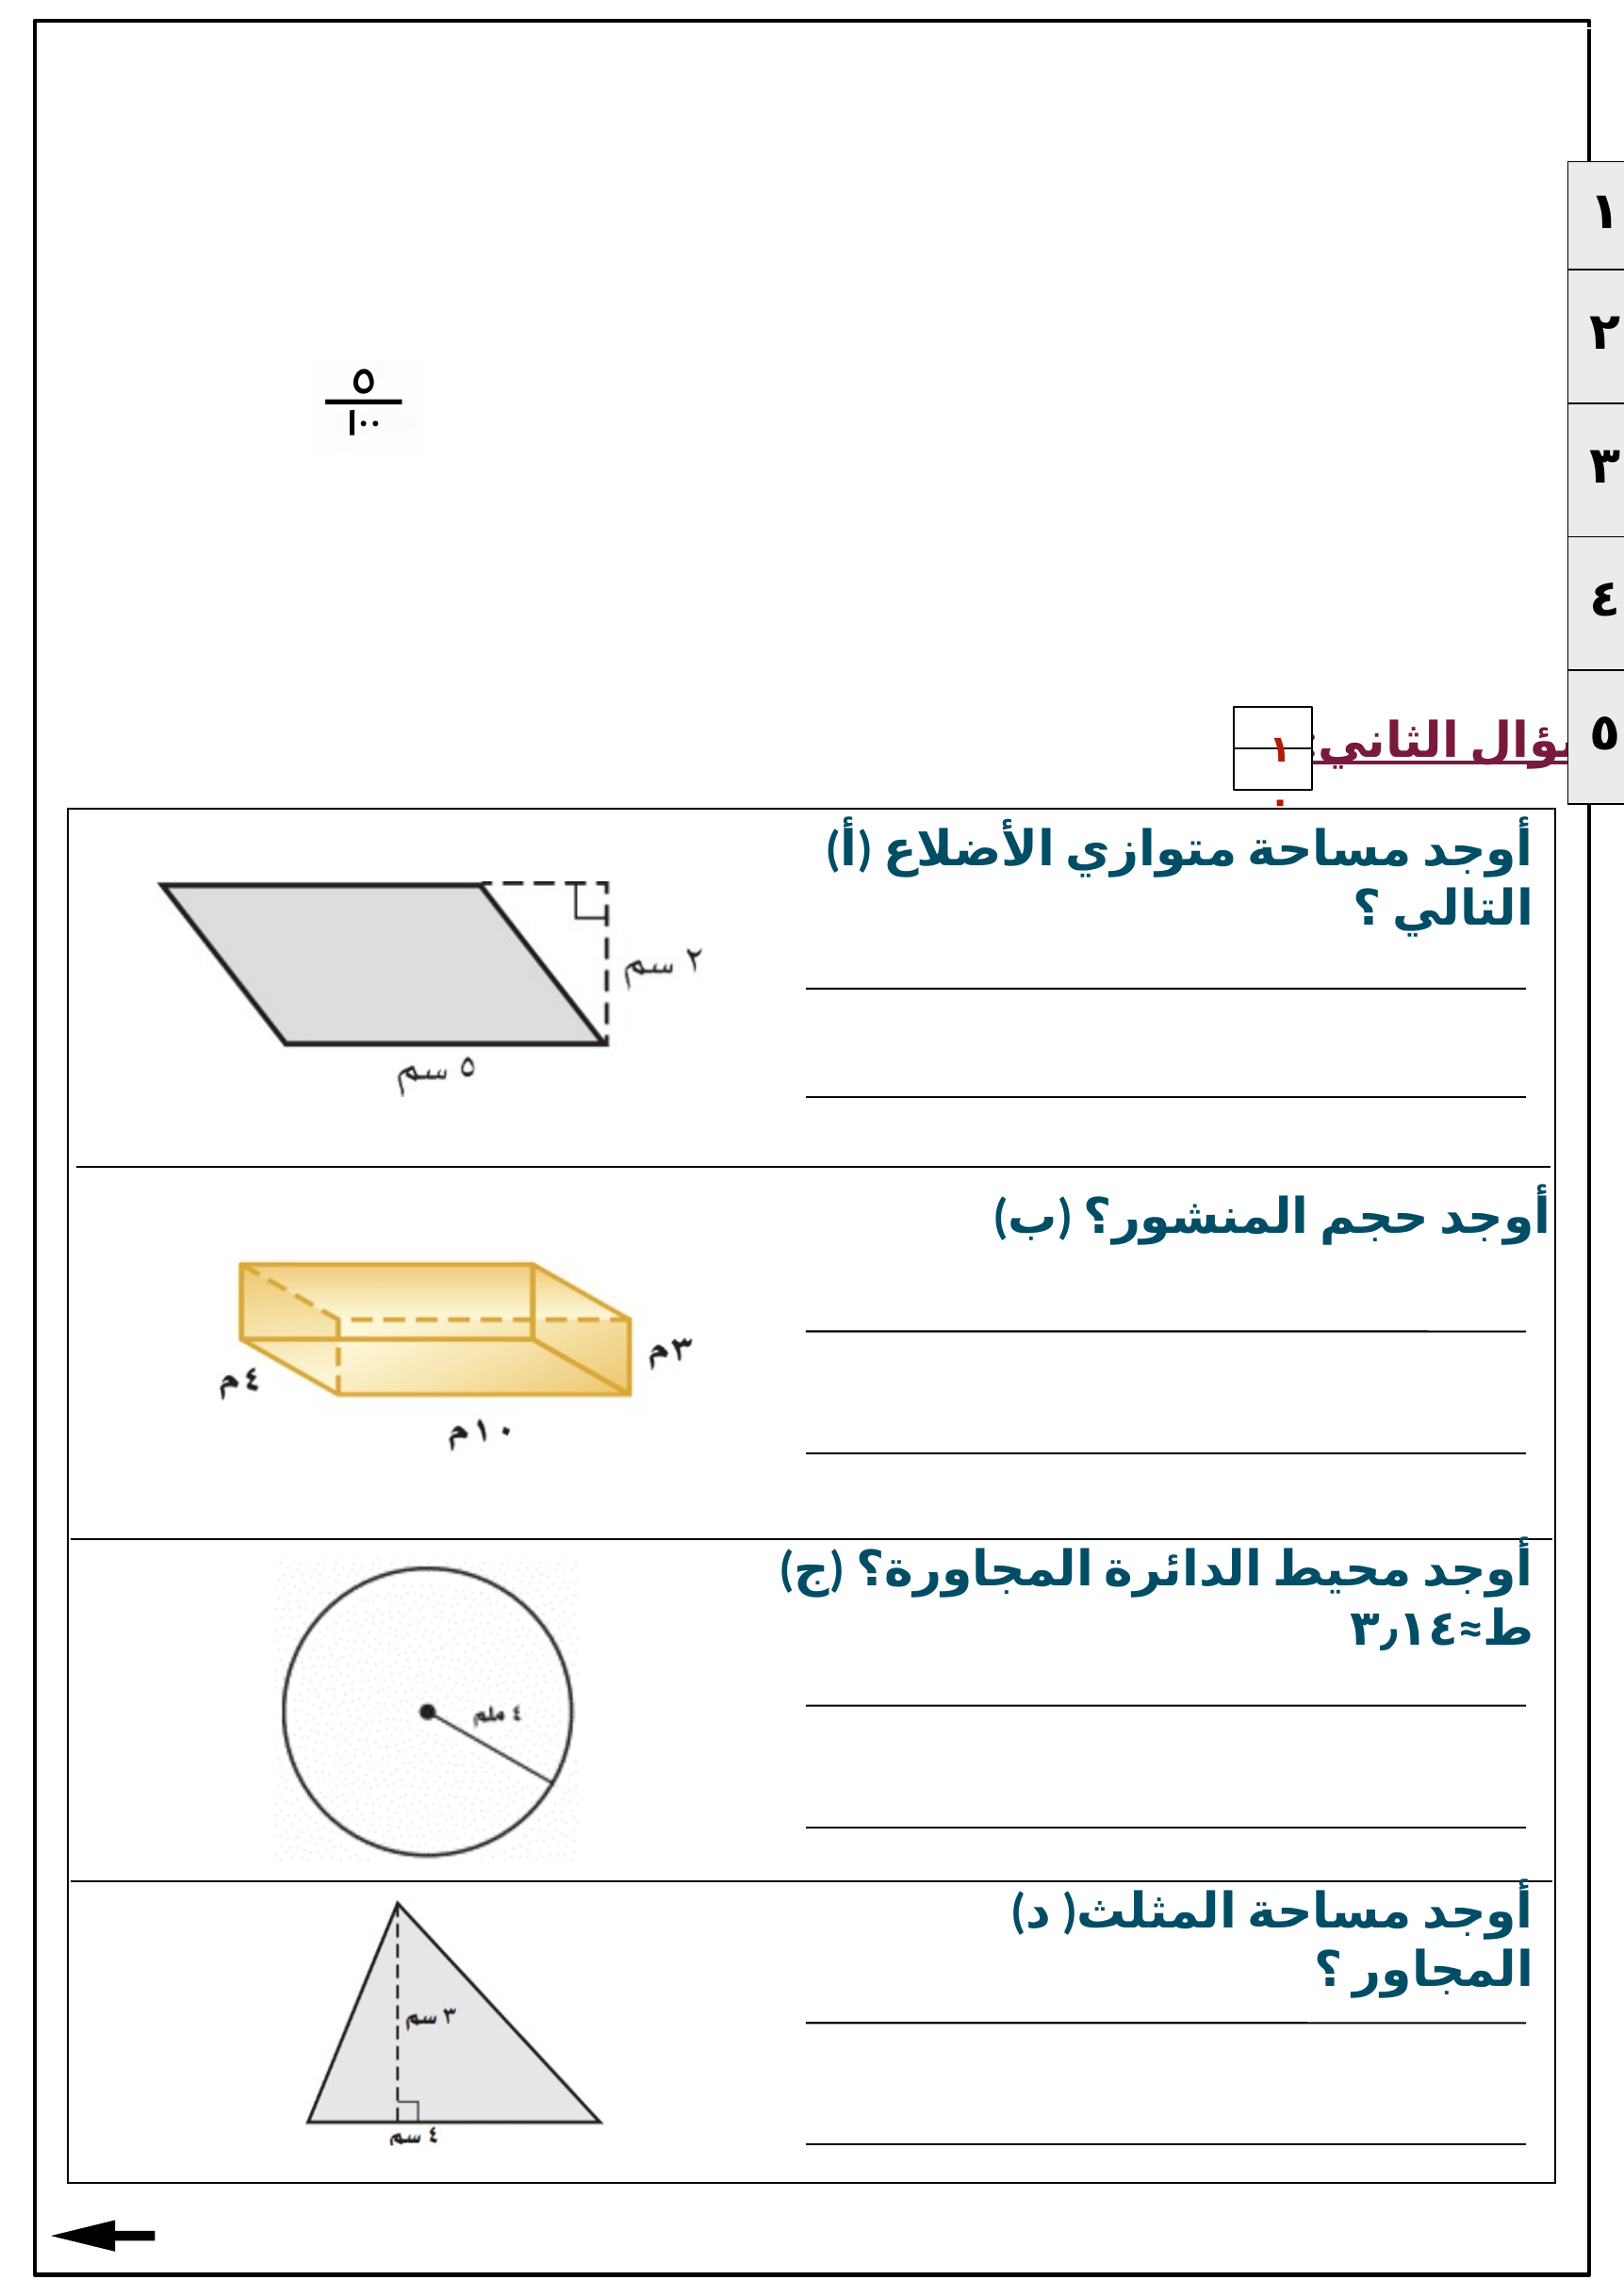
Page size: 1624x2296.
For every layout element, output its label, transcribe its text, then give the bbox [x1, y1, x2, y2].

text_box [313, 27, 1624, 650]
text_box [50, 2220, 389, 2296]
text_box السؤال الثاني: [1249, 702, 1567, 775]
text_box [67, 808, 1559, 2183]
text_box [1234, 706, 1314, 799]
